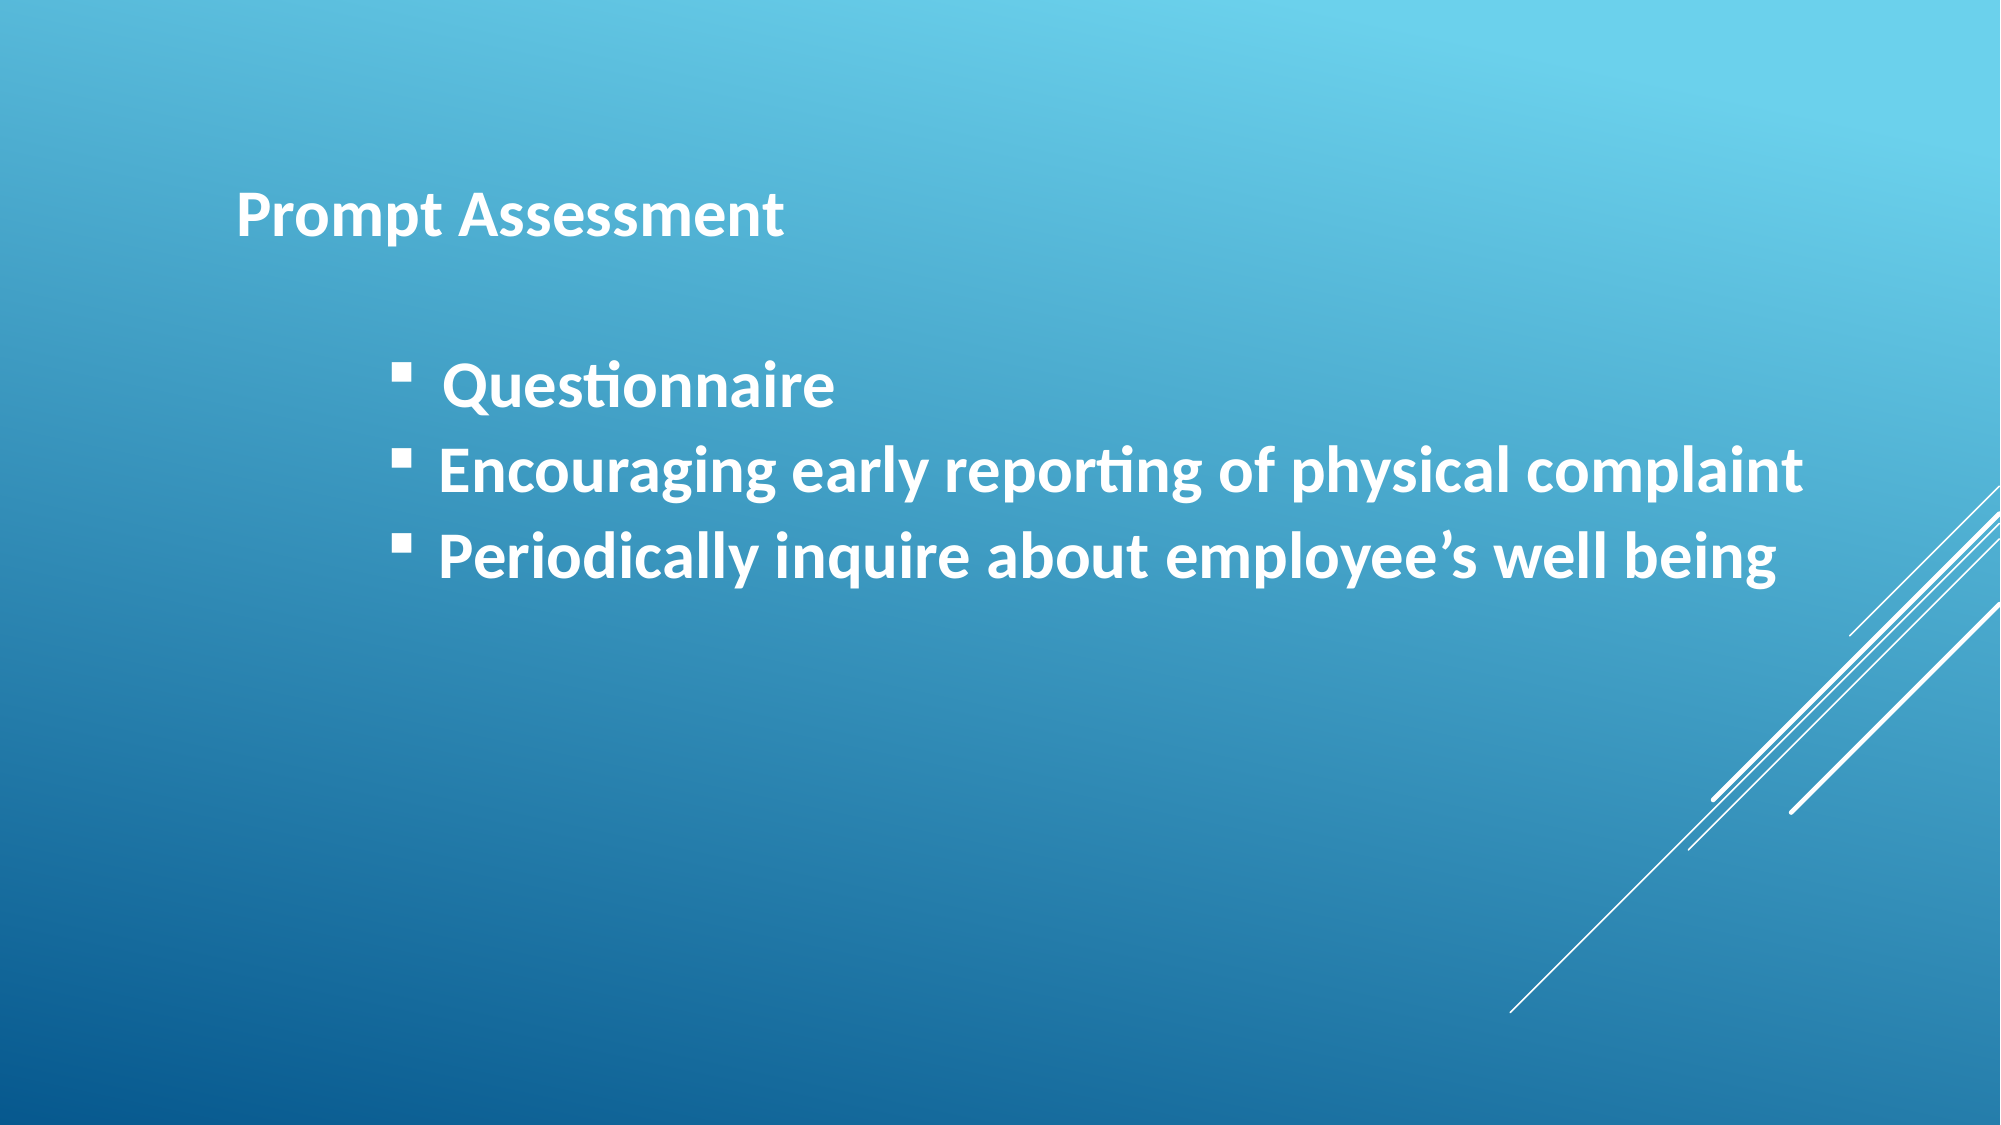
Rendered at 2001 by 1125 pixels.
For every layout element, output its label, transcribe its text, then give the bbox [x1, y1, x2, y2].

text_box Prompt Assessment Questionnaire Encouraging early reporting of physical complaint Periodically inquire about employee’s well being [221, 156, 1826, 600]
